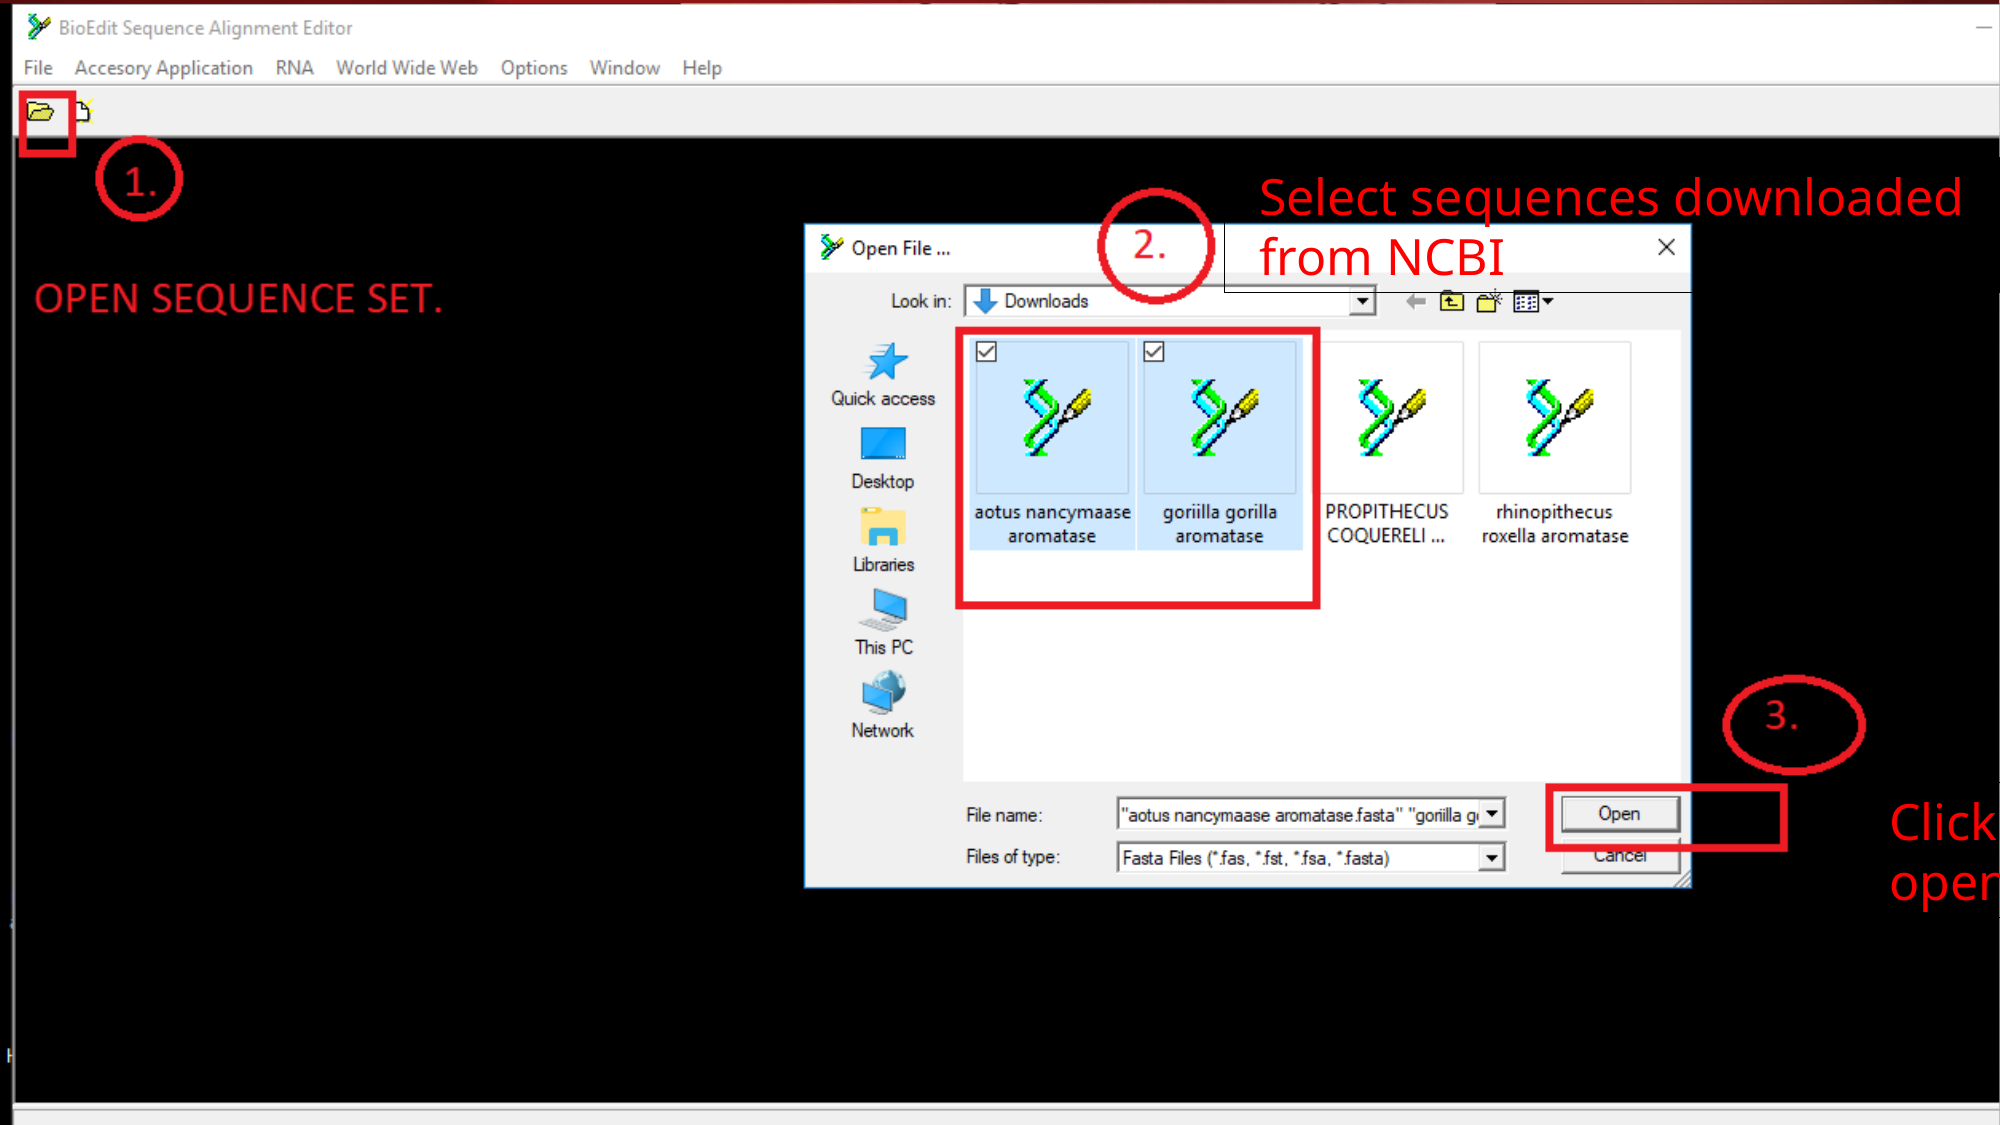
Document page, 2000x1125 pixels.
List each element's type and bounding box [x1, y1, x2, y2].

list [0, 3, 2000, 1125]
